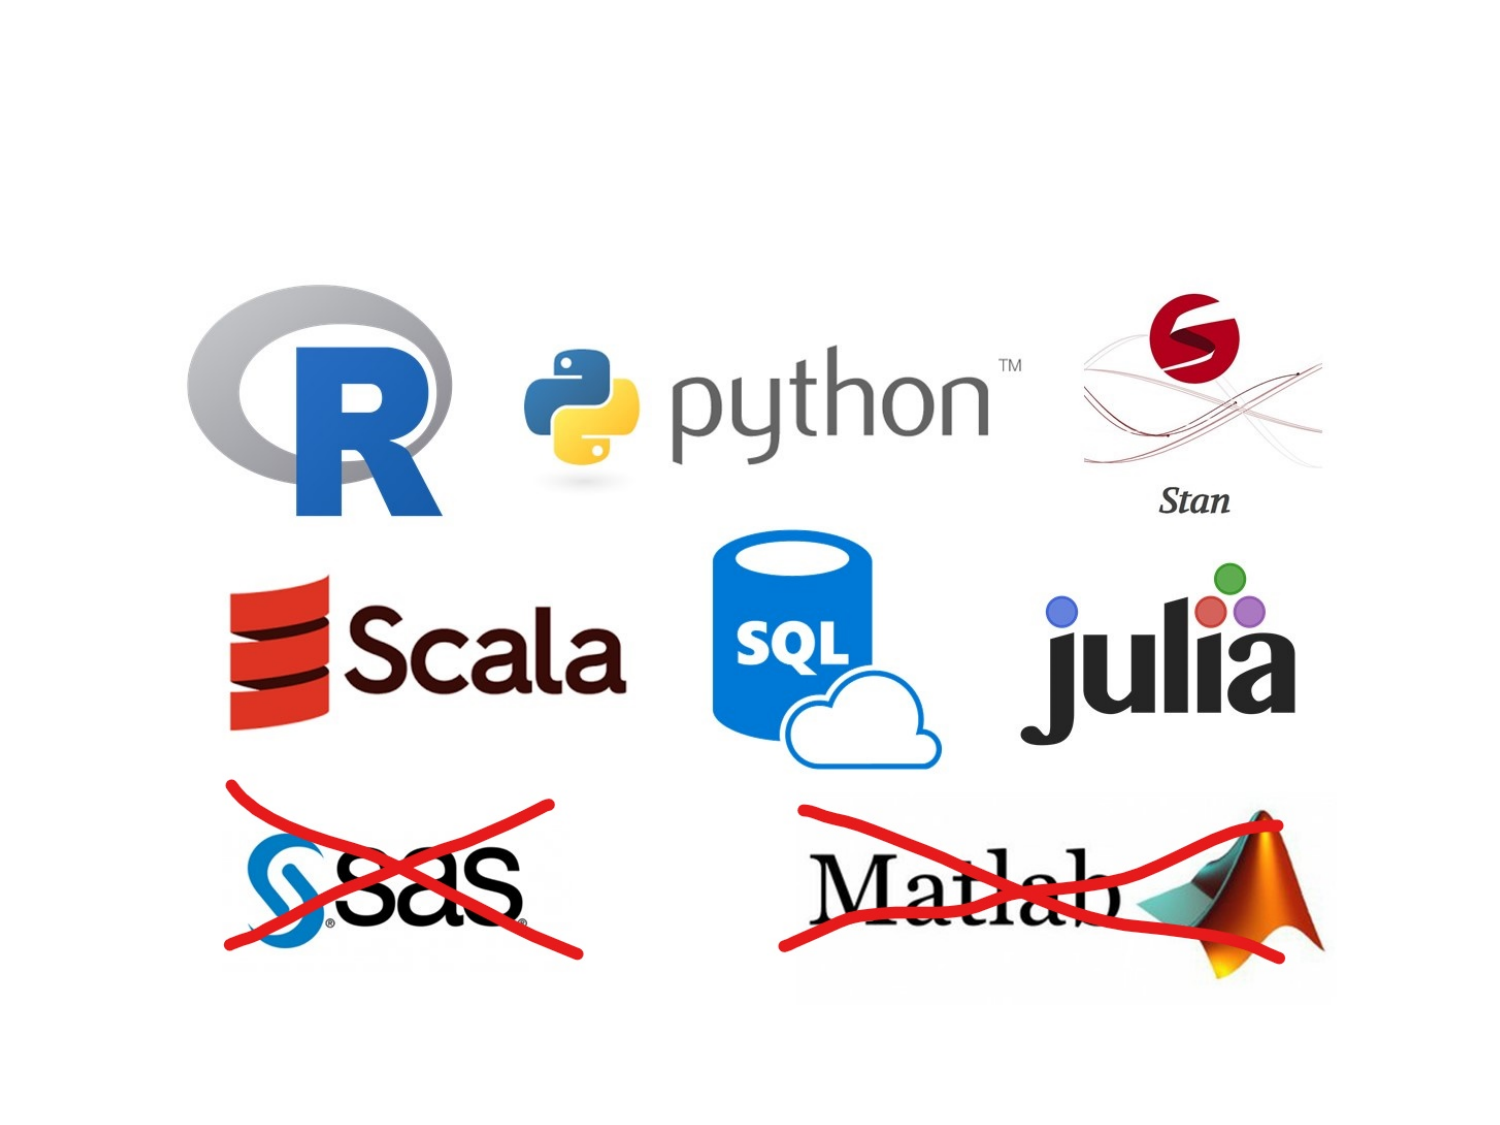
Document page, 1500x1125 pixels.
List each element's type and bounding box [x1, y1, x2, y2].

picture [91, 262, 1411, 1005]
